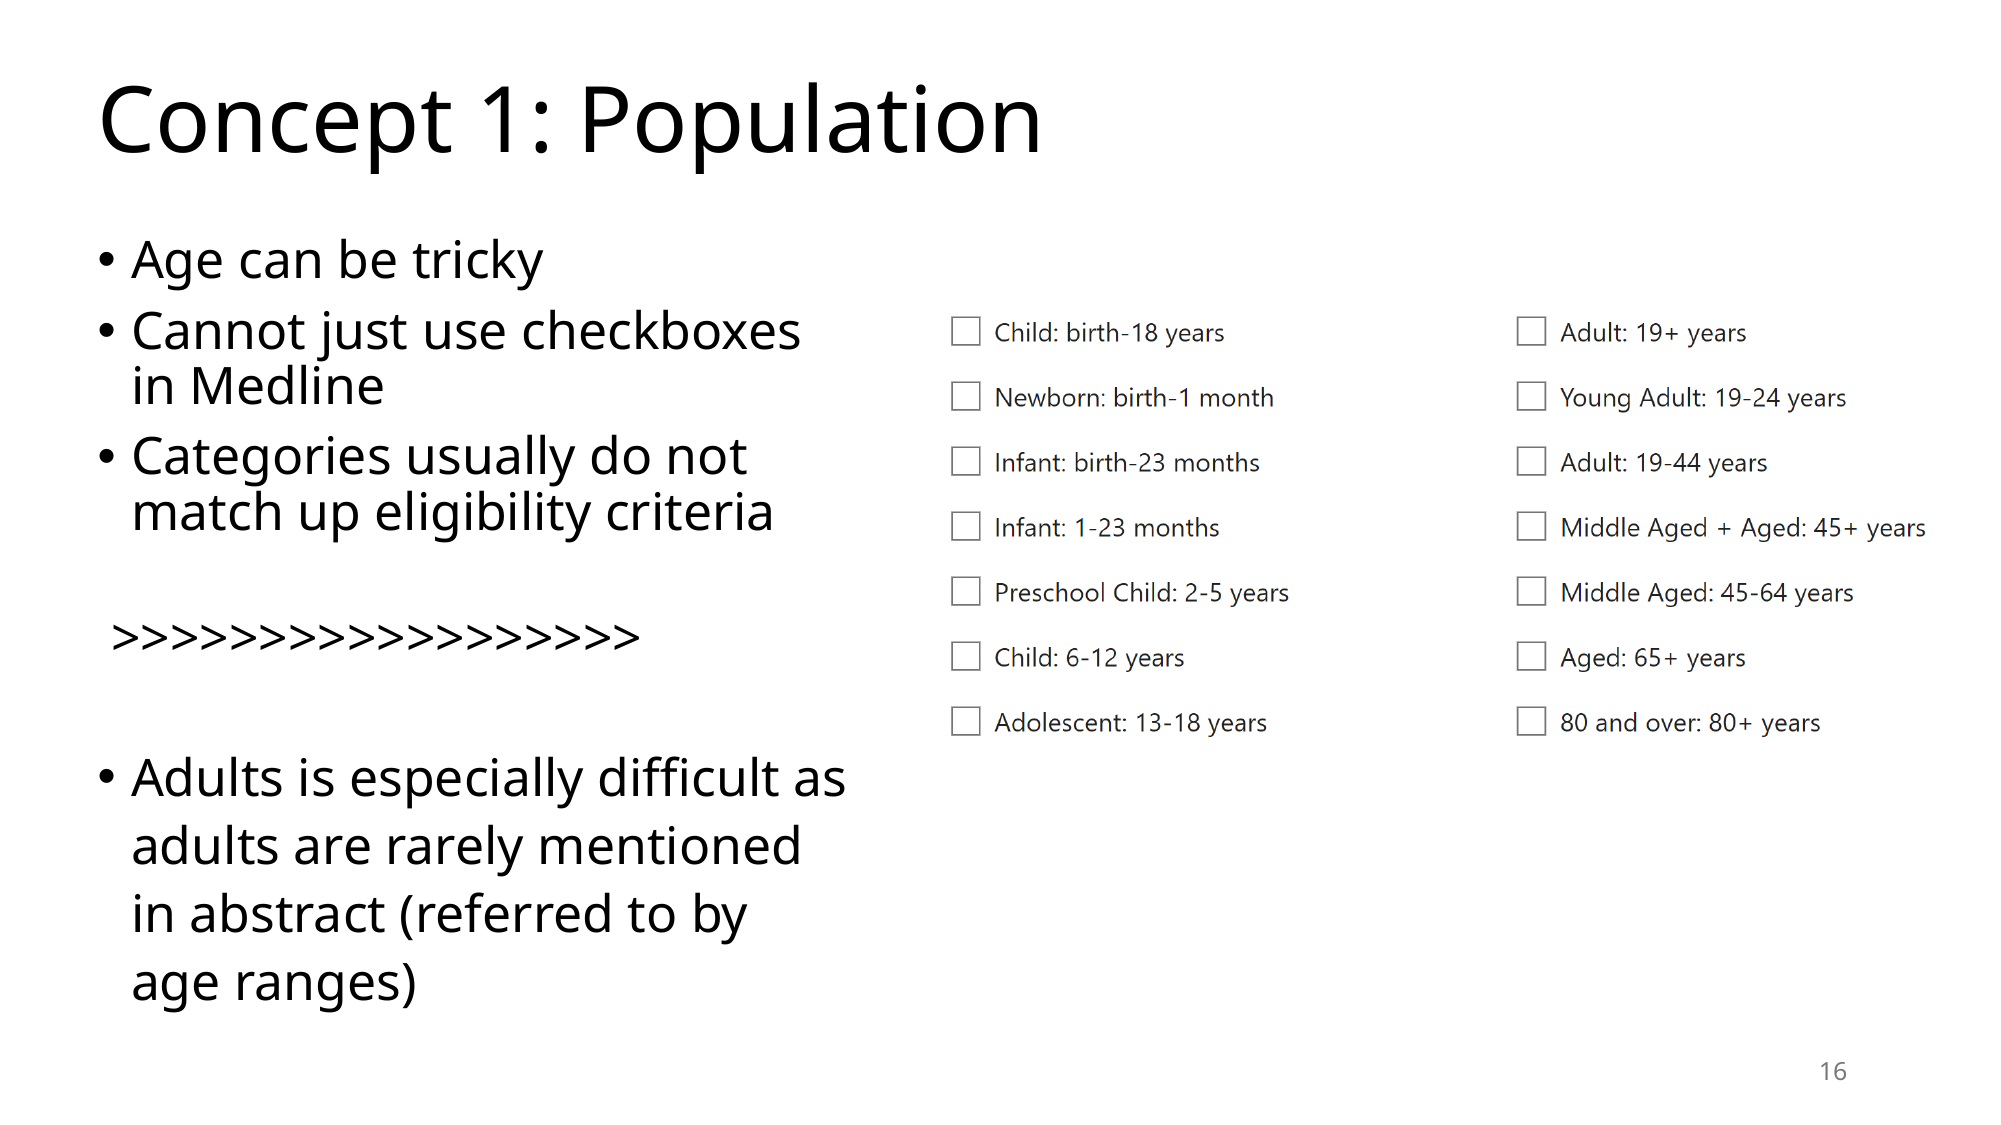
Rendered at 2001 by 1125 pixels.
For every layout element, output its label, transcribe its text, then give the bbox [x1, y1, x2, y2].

picture [939, 296, 1970, 787]
slide_number 16 [1412, 1042, 1863, 1103]
list Age can be tricky Cannot just use checkboxes in Medline Categories usually do not match up eligibility criteria >>>>>>>>>>>>>>>>>> Adults is especially difficult as adults are rarely mentioned in abstract (referred to by age ranges) [82, 226, 868, 1035]
title Concept 1: Population [82, 35, 1863, 210]
